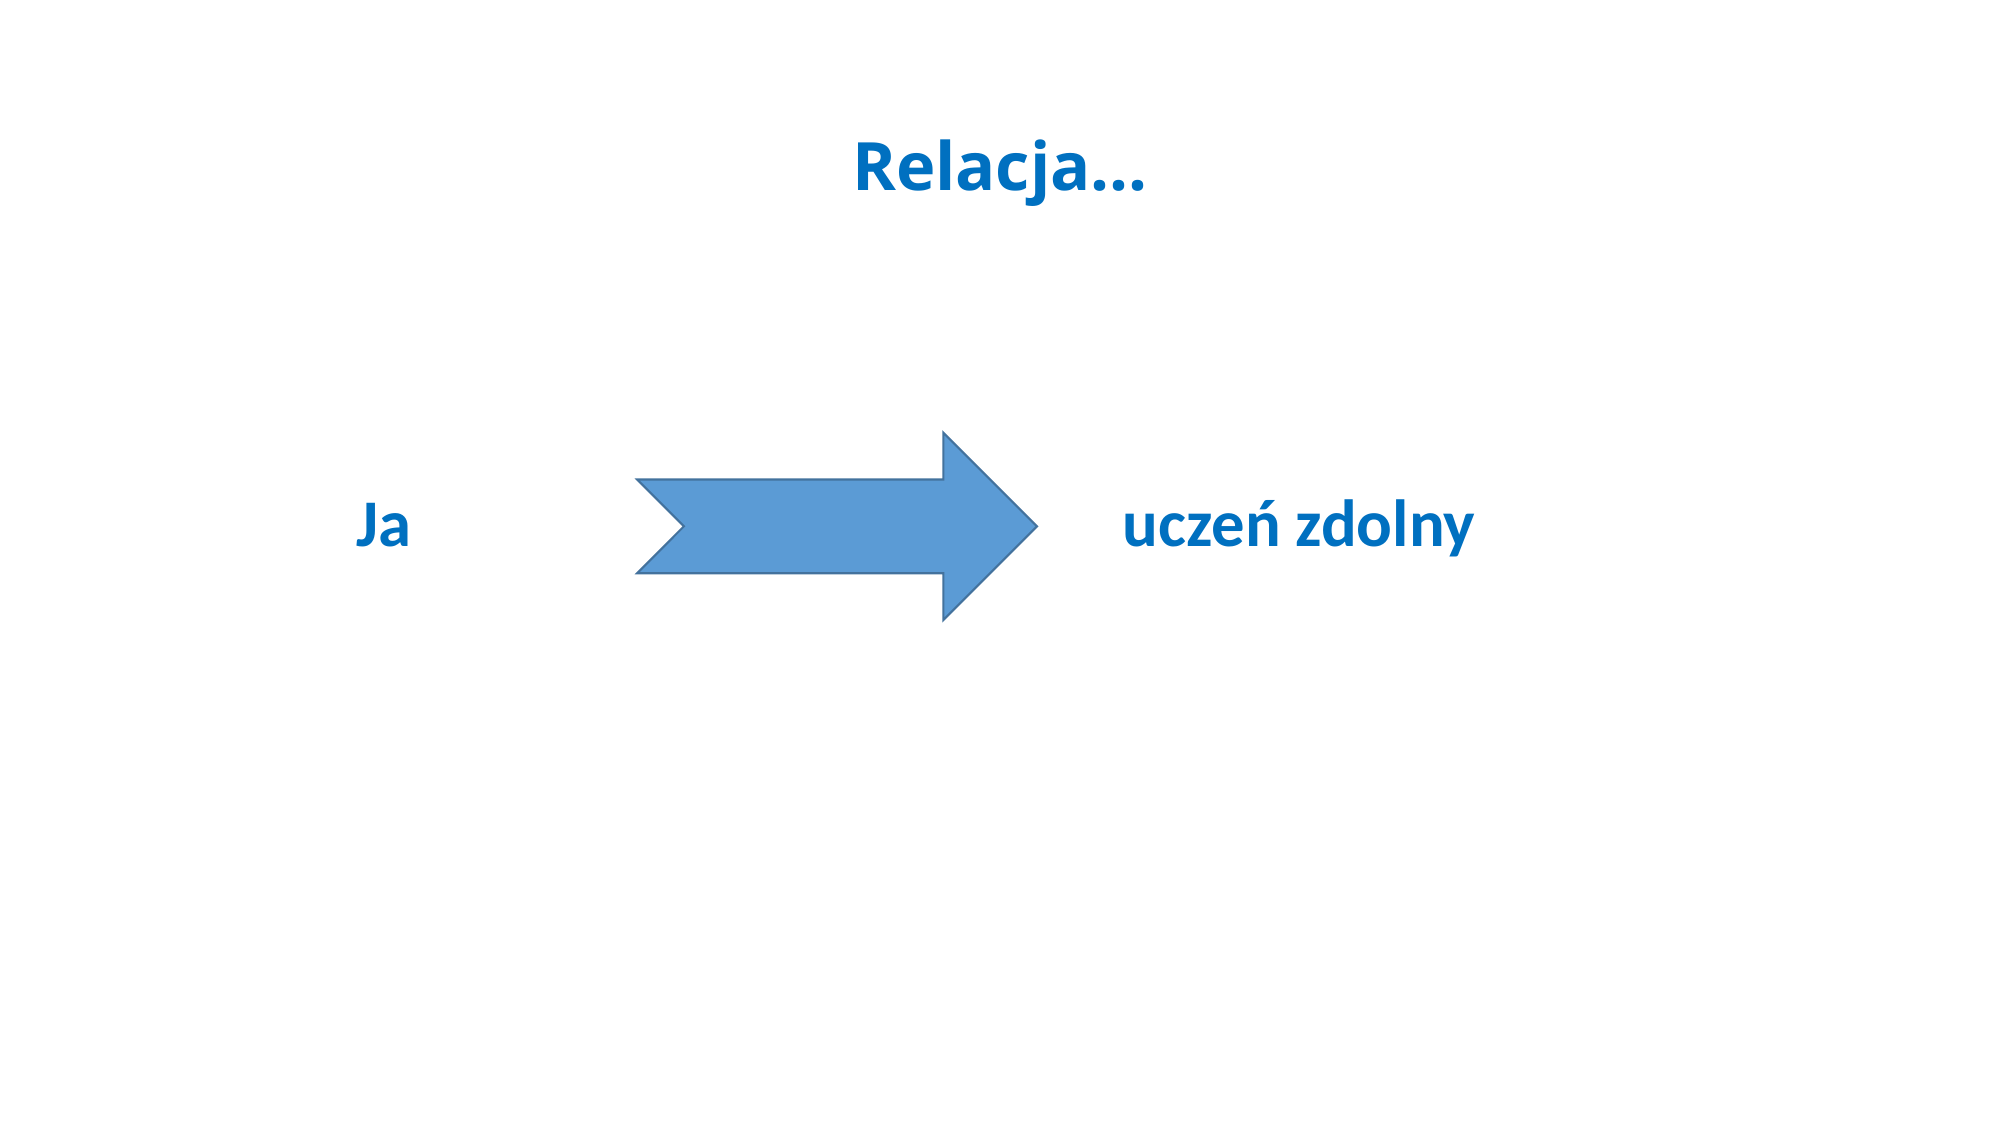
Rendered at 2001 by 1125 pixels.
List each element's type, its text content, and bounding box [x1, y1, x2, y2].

list Ja uczeń zdolny [137, 299, 1863, 1014]
title Relacja… [137, 59, 1863, 278]
text_box [634, 430, 1039, 623]
